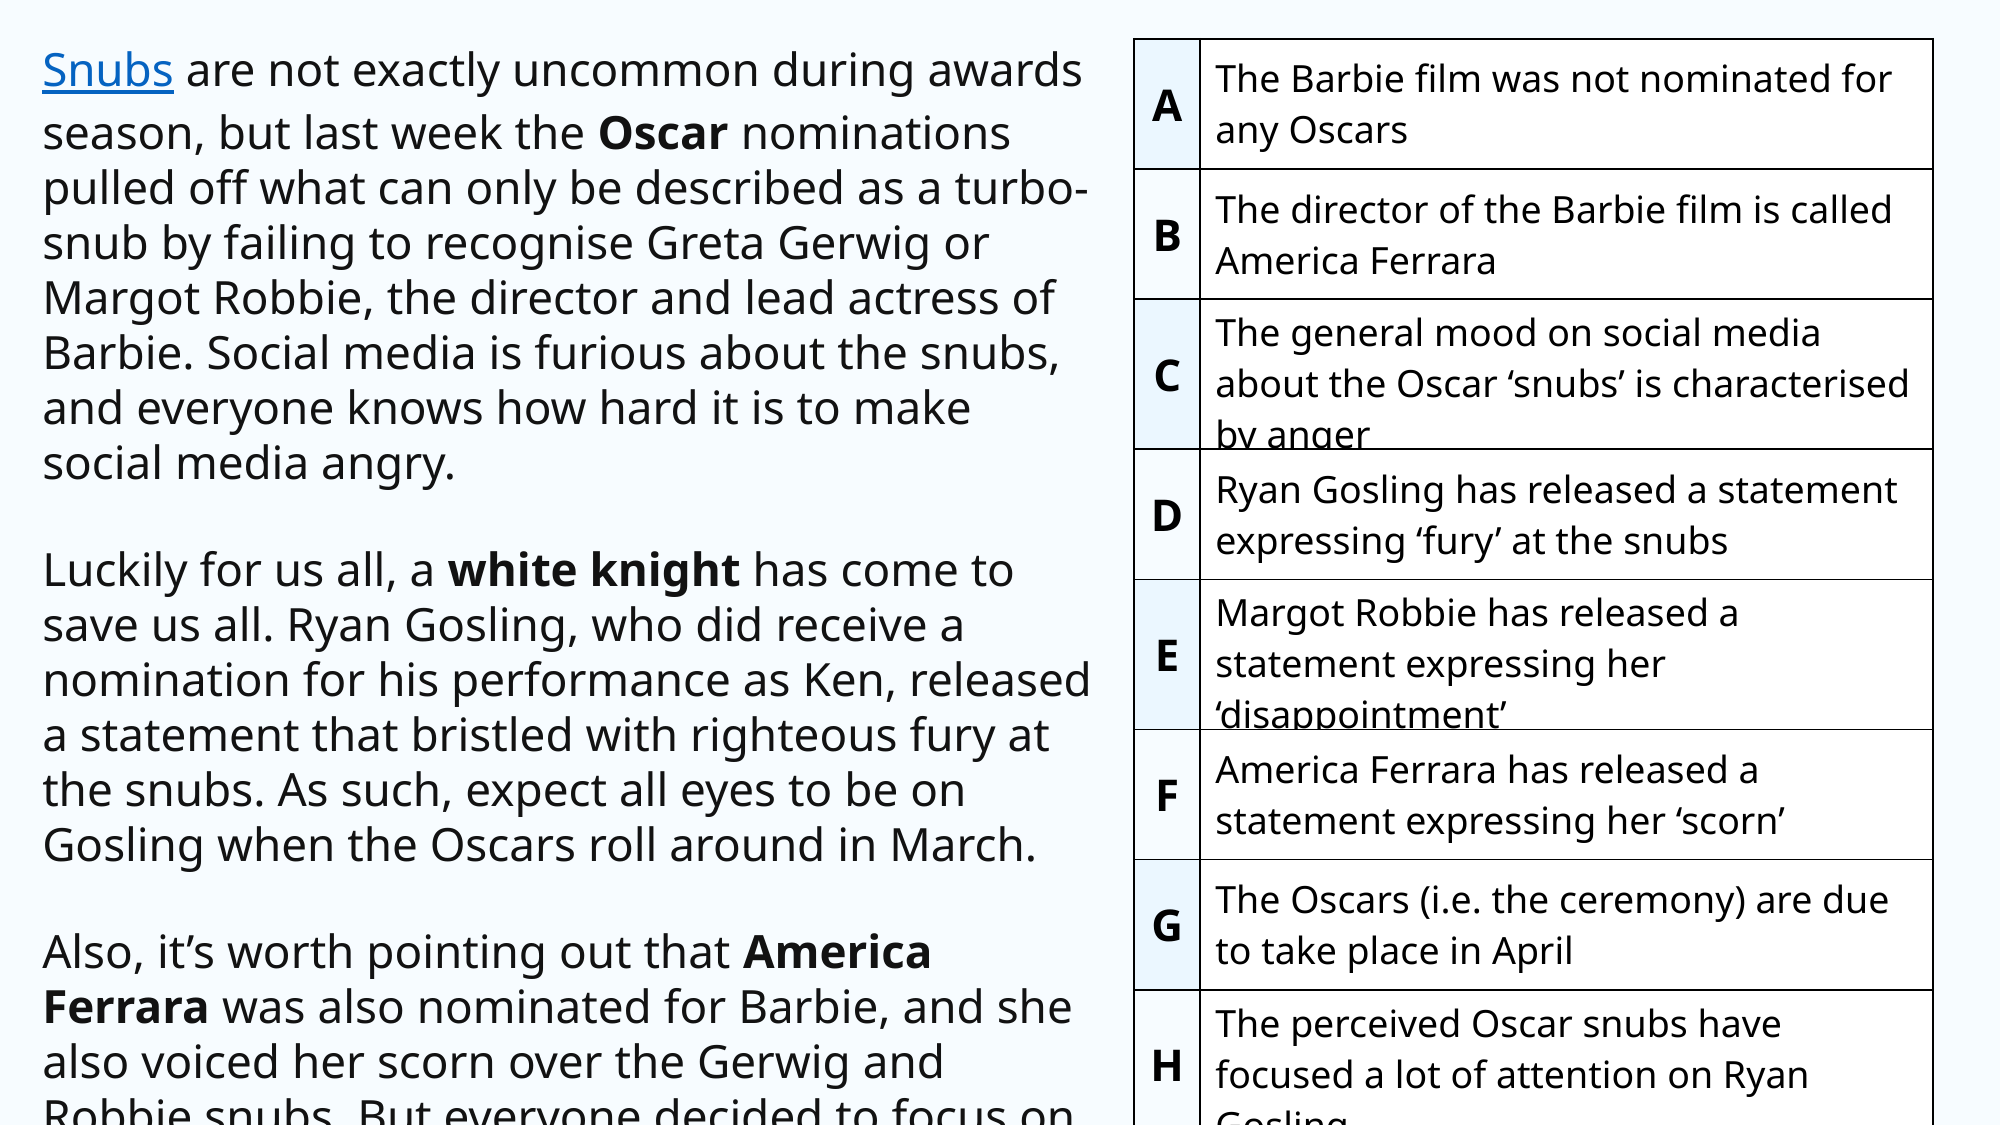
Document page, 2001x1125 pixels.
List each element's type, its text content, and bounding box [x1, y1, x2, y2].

table_cell Margot Robbie has released a statement expressing her ‘disappointment’ [1201, 580, 1932, 729]
table_cell E [1135, 580, 1199, 729]
table_cell The director of the Barbie film is called America Ferrara [1201, 170, 1932, 298]
table_cell B [1135, 170, 1199, 298]
table_cell America Ferrara has released a statement expressing her ‘scorn’ [1201, 730, 1932, 859]
table_cell Ryan Gosling has released a statement expressing ‘fury’ at the snubs [1201, 450, 1932, 579]
table_cell The general mood on social media about the Oscar ‘snubs’ is characterised by anger [1201, 300, 1932, 448]
table_cell H [1135, 991, 1199, 1125]
table_cell C [1135, 300, 1199, 448]
table_cell F [1135, 730, 1199, 859]
text_box Snubs are not exactly uncommon during awards season, but last week the Oscar nominations pulled off what can only be described as a turbo-snub by failing to recognise Greta Gerwig or Margot Robbie, the director and lead actress of Barbie. Social media is furious about the snubs, and everyone knows how hard it is to make social media angry. Luckily for us all, a white knight has come to save us all. Ryan Gosling, who did receive a nomination for his performance as Ken, released a statement that bristled with righteous fury at the snubs. As such, expect all eyes to be on Gosling when the Oscars roll around in March. Also, it’s worth pointing out that America Ferrara was also nominated for Barbie, and she also voiced her scorn over the Gerwig and Robbie snubs. But everyone decided to focus on Ryan Gosling instead of her because, again, that’s sort of the point of Barbie. [27, 33, 1112, 1125]
table_cell The perceived Oscar snubs have focused a lot of attention on Ryan Gosling [1201, 991, 1932, 1125]
table_cell D [1135, 450, 1199, 579]
table_header The Barbie film was not nominated for any Oscars [1201, 40, 1932, 168]
table_cell G [1135, 860, 1199, 989]
table_cell The Oscars (i.e. the ceremony) are due to take place in April [1201, 860, 1932, 989]
table_header A [1135, 40, 1199, 168]
